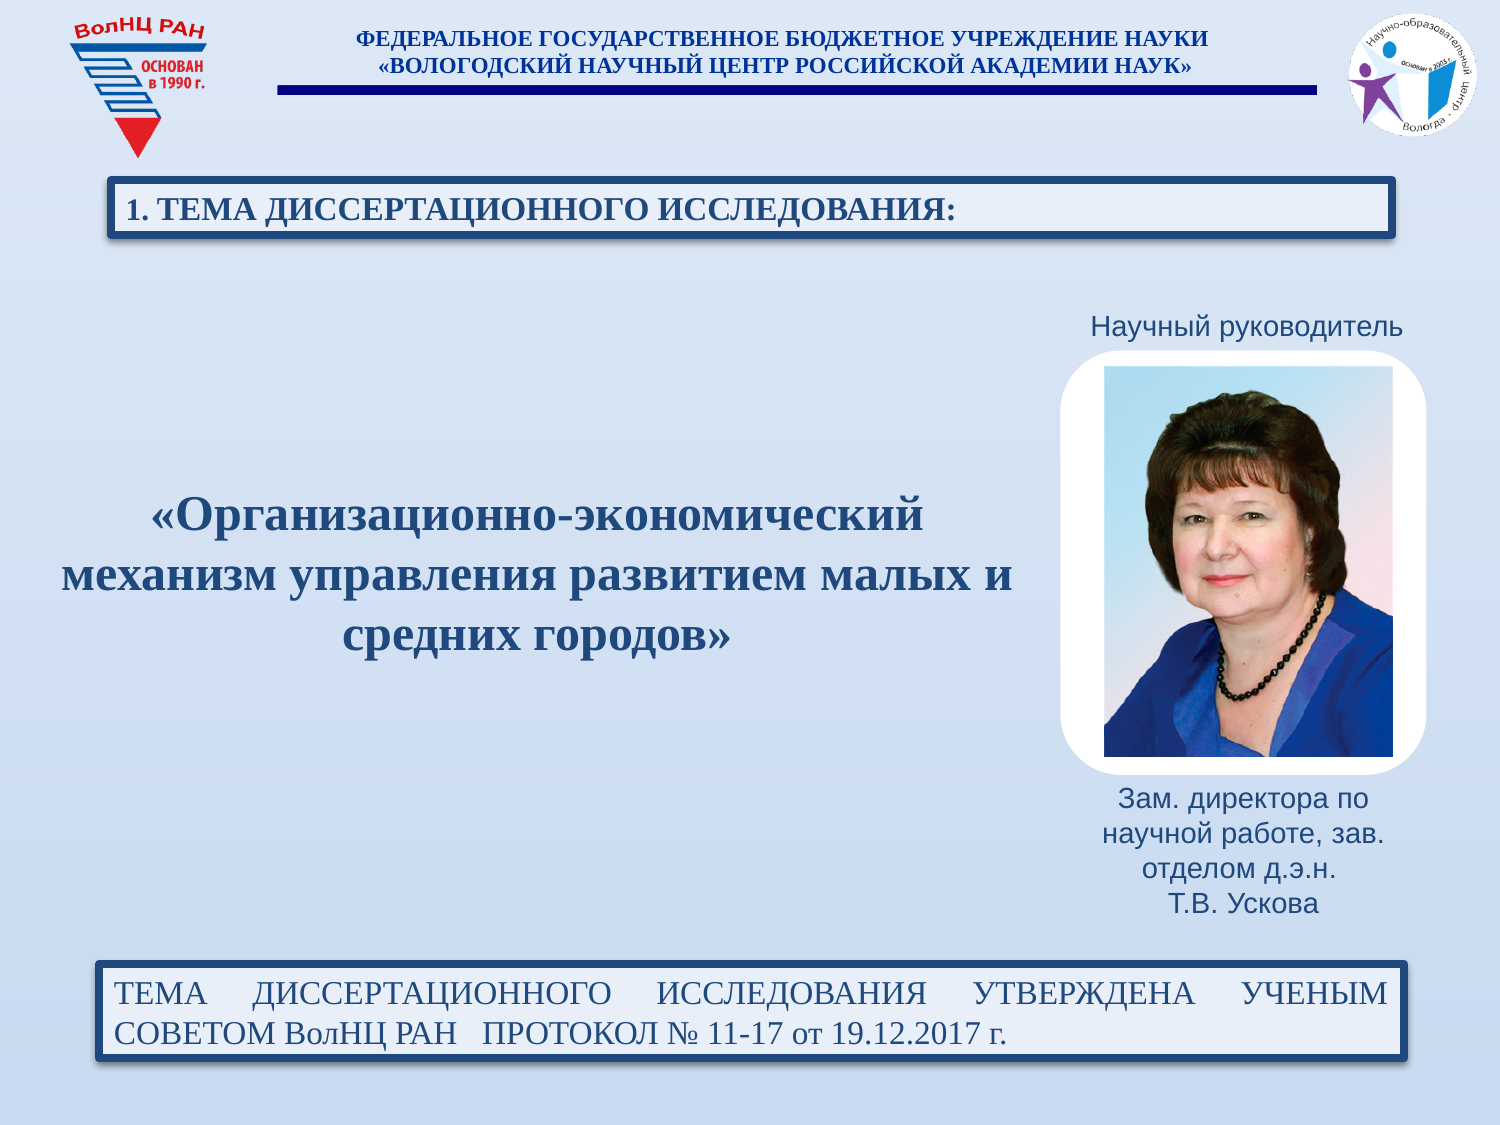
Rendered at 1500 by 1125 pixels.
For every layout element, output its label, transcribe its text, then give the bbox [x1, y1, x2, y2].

text_box «Организационно-экономический механизм управления развитием малых и средних городов» [29, 473, 1046, 668]
text_box ФОТО [1092, 422, 1098, 473]
text_box 1. ТЕМА ДИССЕРТАЦИОННОГО ИССЛЕДОВАНИЯ: [107, 176, 1396, 239]
text_box ФЕДЕРАЛЬНОЕ ГОСУДАРСТВЕННОЕ БЮДЖЕТНОЕ УЧРЕЖДЕНИЕ НАУКИ «ВОЛОГОДСКИЙ НАУЧНЫЙ ЦЕНТР РОССИЙСКОЙ АКАДЕМИИ НАУК» [209, 19, 1338, 86]
text_box ТЕМА ДИССЕРТАЦИОННОГО ИССЛЕДОВАНИЯ УТВЕРЖДЕНА УЧЕНЫМ СОВЕТОМ ВолНЦ РАН ПРОТОКОЛ № 11-17 от 19.12.2017 г. [95, 960, 1408, 1062]
text_box Научный руководитель [1060, 295, 1434, 350]
picture [1345, 10, 1478, 138]
picture [69, 17, 207, 158]
text_box [1058, 350, 1429, 772]
text_box Зам. директора по научной работе, зав. отделом д.э.н. Т.В. Ускова [1048, 772, 1439, 962]
picture [1104, 365, 1393, 758]
